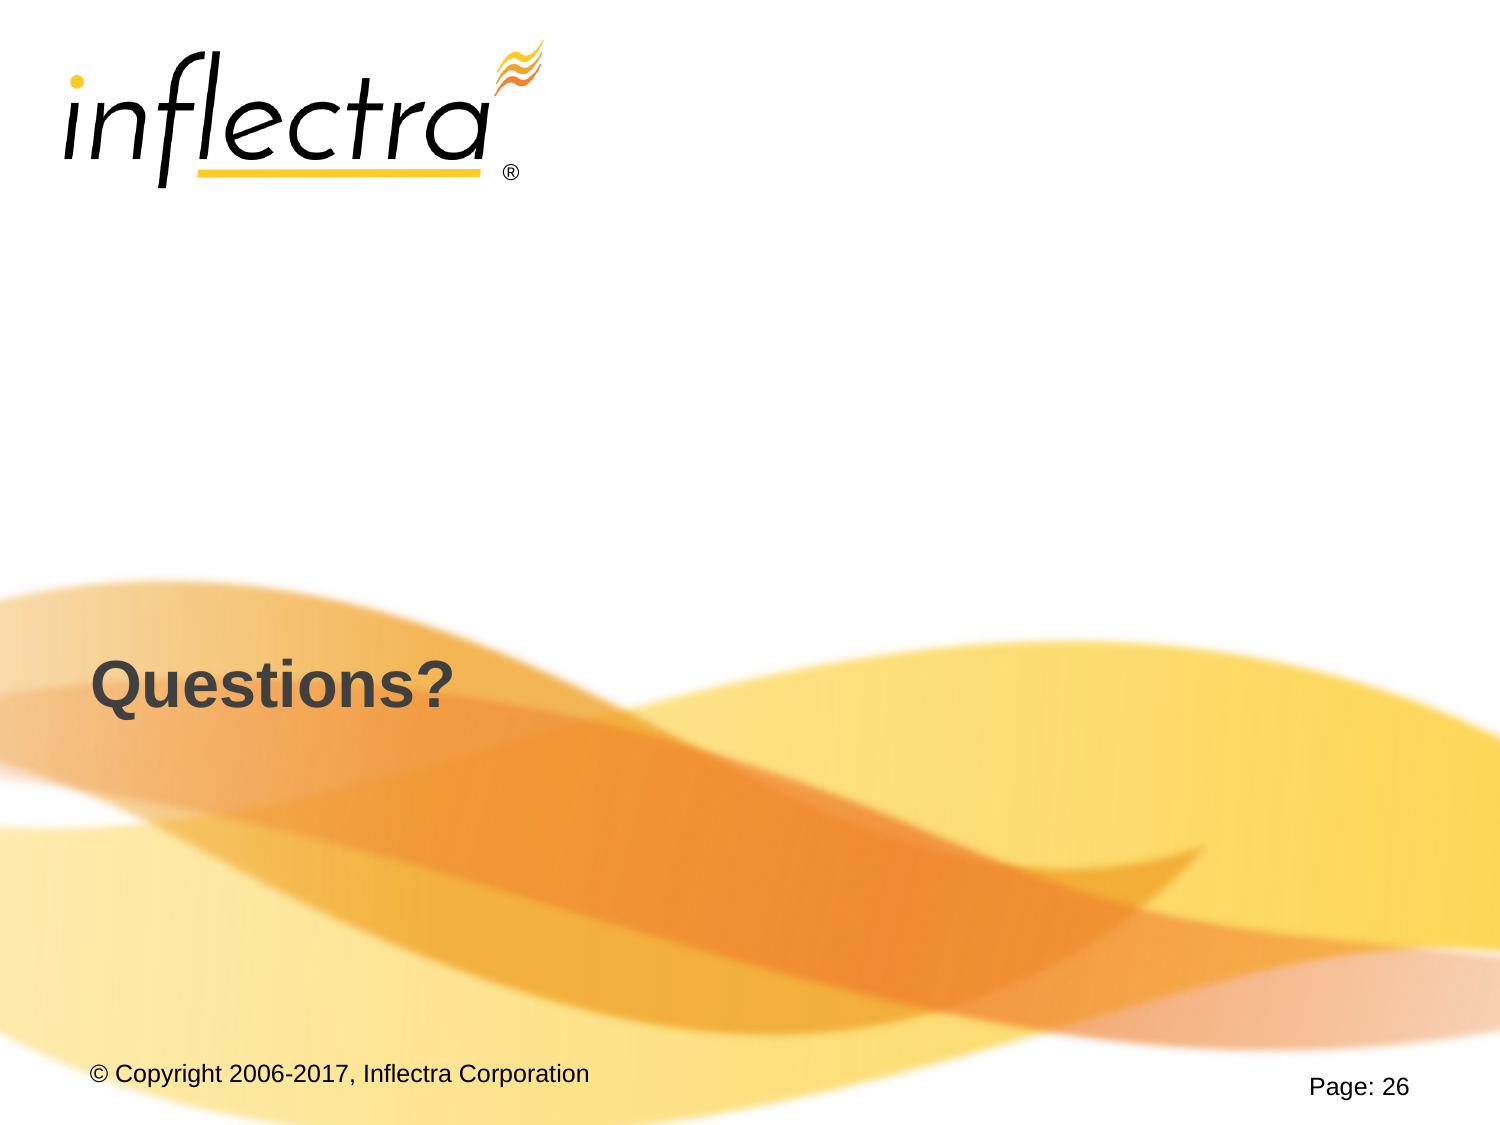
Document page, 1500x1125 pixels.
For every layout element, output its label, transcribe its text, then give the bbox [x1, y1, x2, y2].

picture [0, 512, 1500, 1125]
title Questions? [75, 637, 1438, 725]
slide_number Page: 26 [1074, 1062, 1425, 1103]
